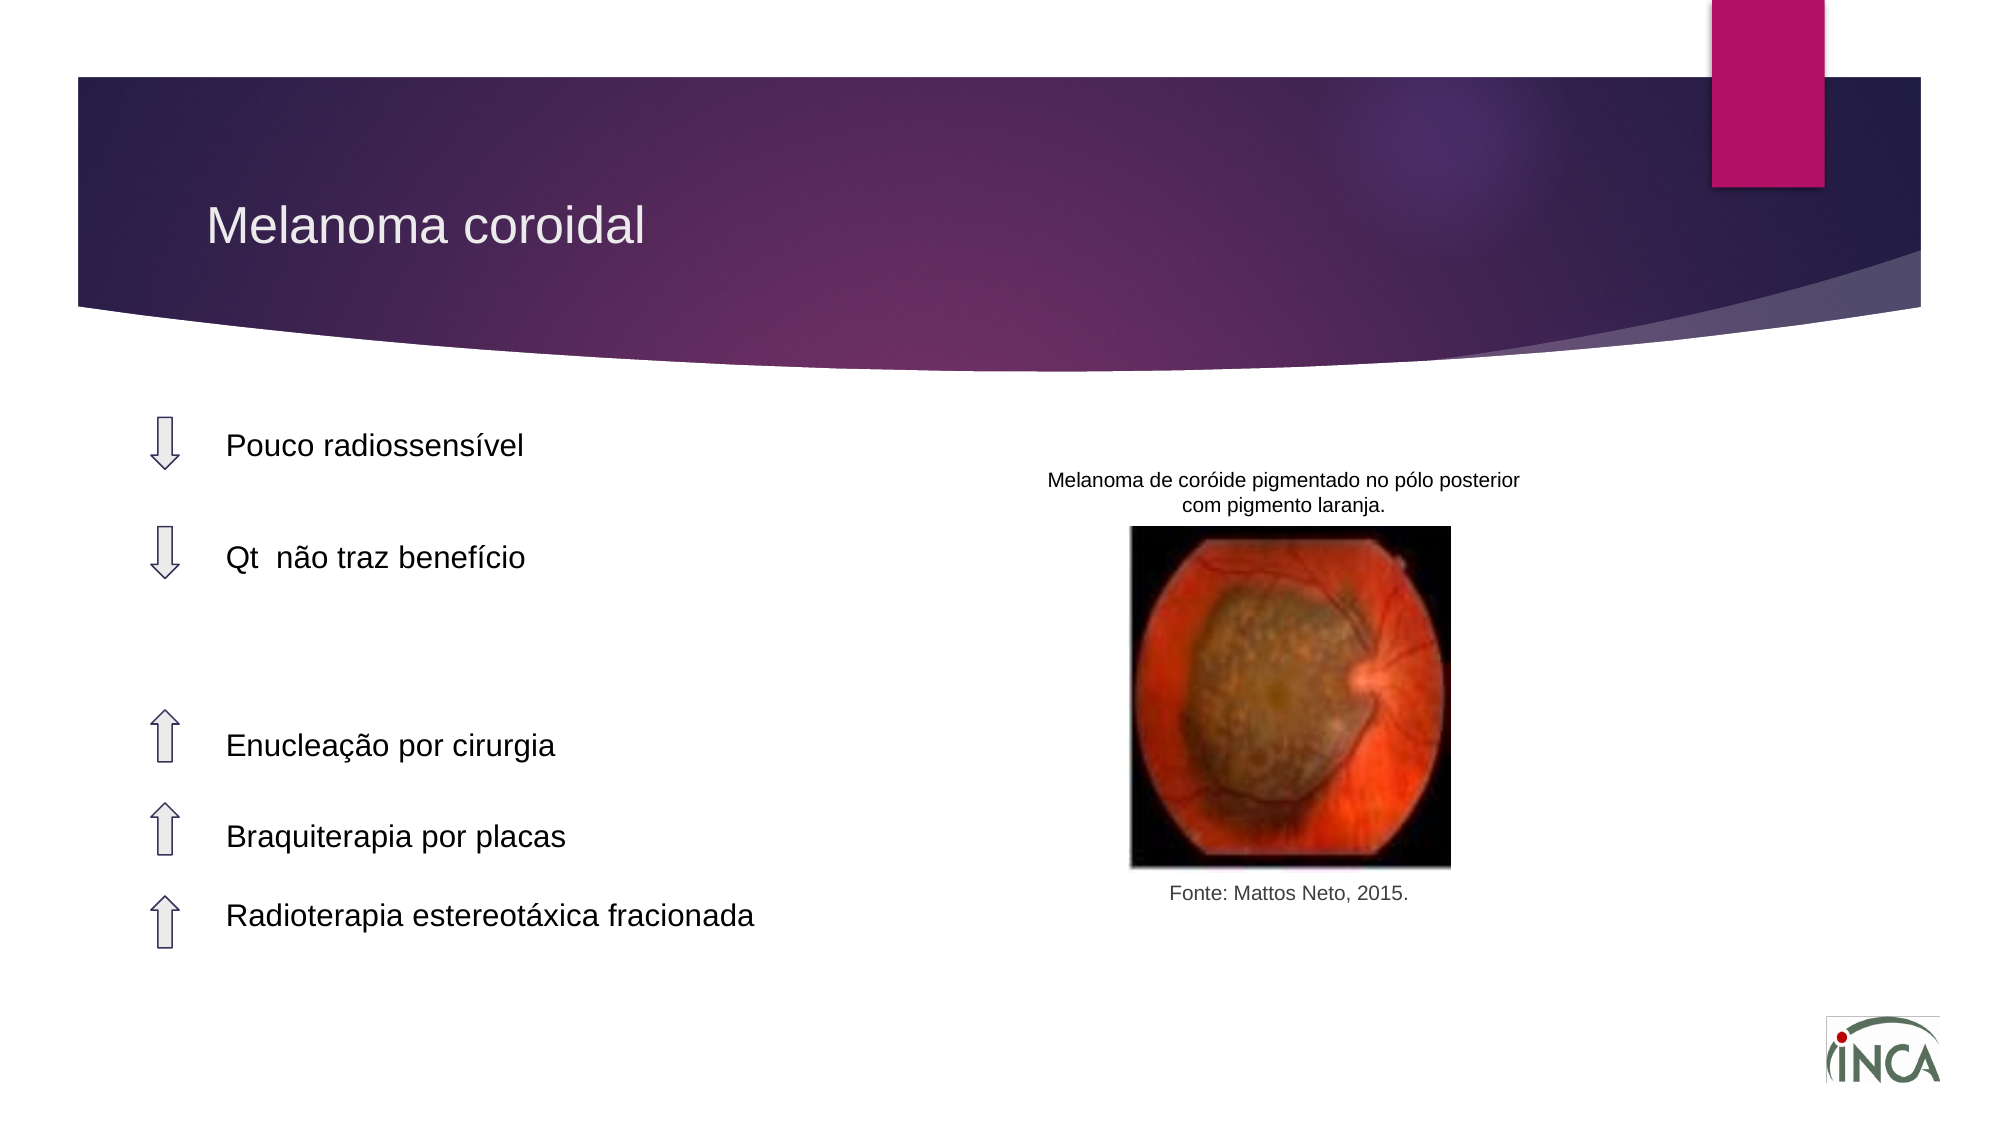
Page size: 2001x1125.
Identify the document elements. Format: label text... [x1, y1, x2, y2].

text_box [150, 802, 180, 855]
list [1128, 526, 1451, 873]
picture [79, 78, 1920, 371]
text_box Fonte: Mattos Neto, 2015. [1154, 864, 1521, 935]
title Melanoma coroidal [191, 164, 1629, 281]
text_box [150, 417, 180, 470]
text_box Radioterapia estereotáxica fracionada [210, 880, 787, 963]
text_box [150, 526, 180, 579]
text_box [150, 709, 180, 762]
text_box Melanoma de coróide pigmentado no pólo posterior com pigmento laranja. [1025, 451, 1543, 535]
text_box Braquiterapia por placas [210, 801, 604, 880]
text_box Pouco radiossensível Qt não traz benefício [210, 417, 867, 582]
picture [1826, 1016, 1940, 1083]
text_box Enucleação por cirurgia [210, 709, 699, 803]
text_box [150, 895, 180, 948]
